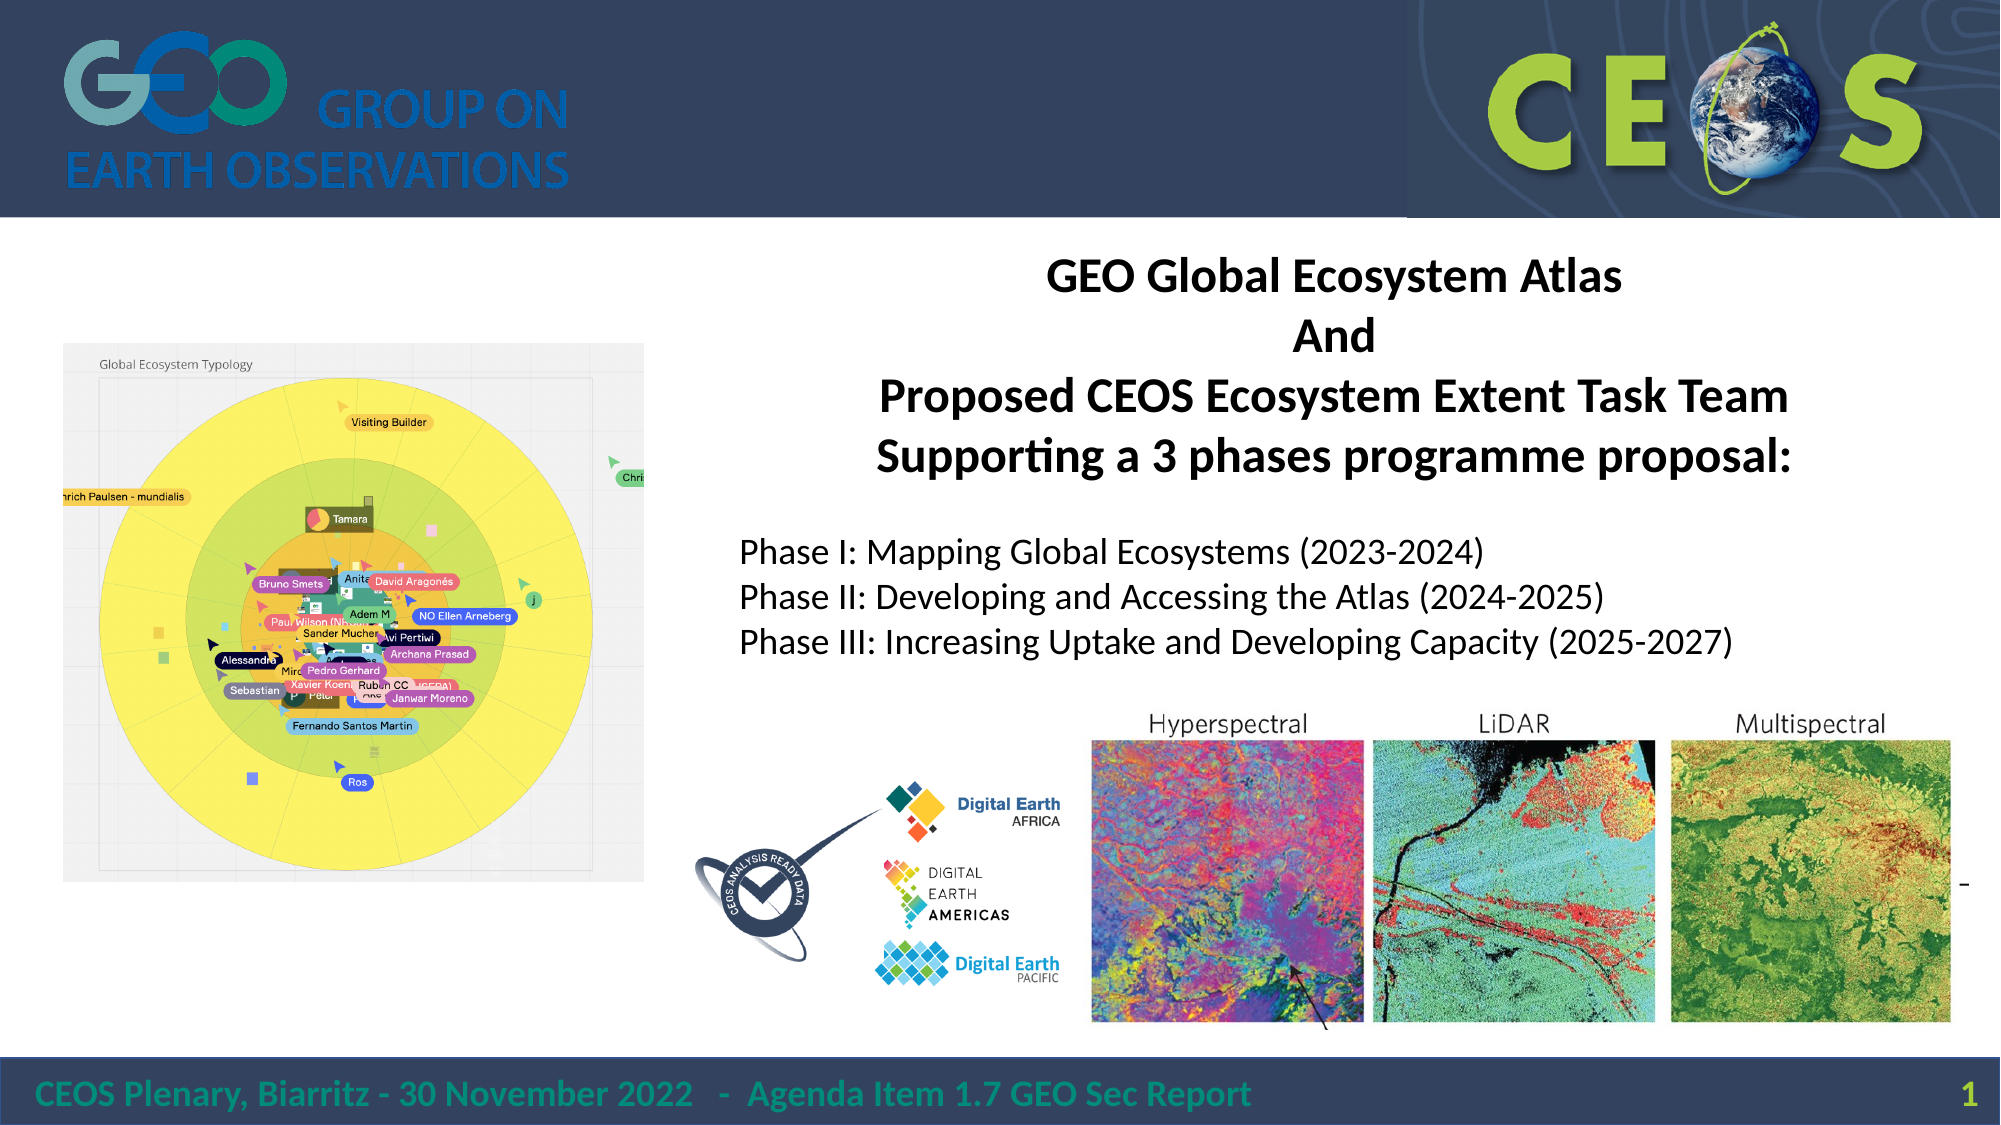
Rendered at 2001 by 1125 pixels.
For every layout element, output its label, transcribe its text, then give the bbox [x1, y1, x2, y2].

text_box CEOS Plenary, Biarritz - 30 November 2022 - Agenda Item 1.7 GEO Sec Report [20, 1060, 1323, 1121]
text_box [0, 1057, 2000, 1125]
picture [63, 343, 644, 883]
picture [1083, 708, 1969, 1030]
picture [43, 12, 595, 206]
text_box 1 [1944, 1061, 1995, 1122]
picture [686, 773, 1069, 991]
text_box GEO Global Ecosystem Atlas And Proposed CEOS Ecosystem Extent Task Team Supporting a 3 phases programme proposal: Phase I: Mapping Global Ecosystems (2023-2024) Phase II: Developing and Accessing the Atlas (2024-2025) Phase III: Increasing Uptake and Developing Capacity (2025-2027) [724, 234, 1945, 750]
picture [1406, 0, 2000, 218]
text_box [0, 0, 1404, 218]
